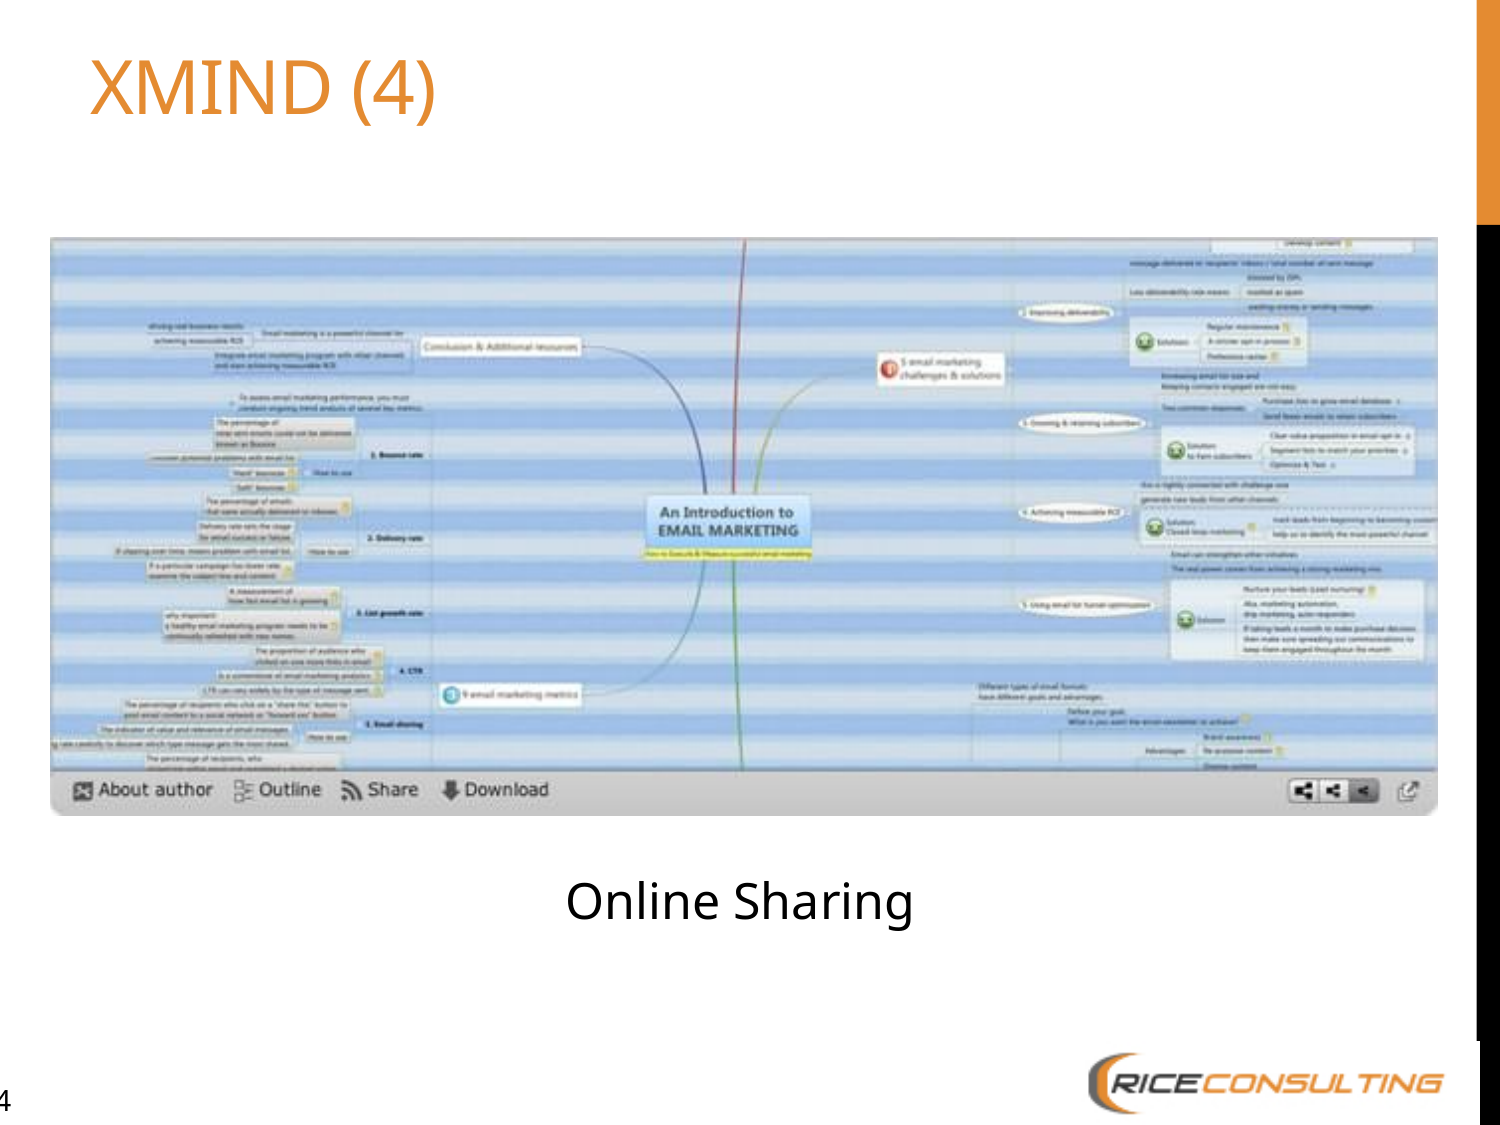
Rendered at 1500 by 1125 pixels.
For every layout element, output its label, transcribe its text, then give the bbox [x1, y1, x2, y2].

picture [49, 236, 1438, 816]
title Xmind (4) [75, 24, 1025, 138]
text_box Online Sharing [550, 862, 931, 938]
picture [1062, 1041, 1480, 1125]
